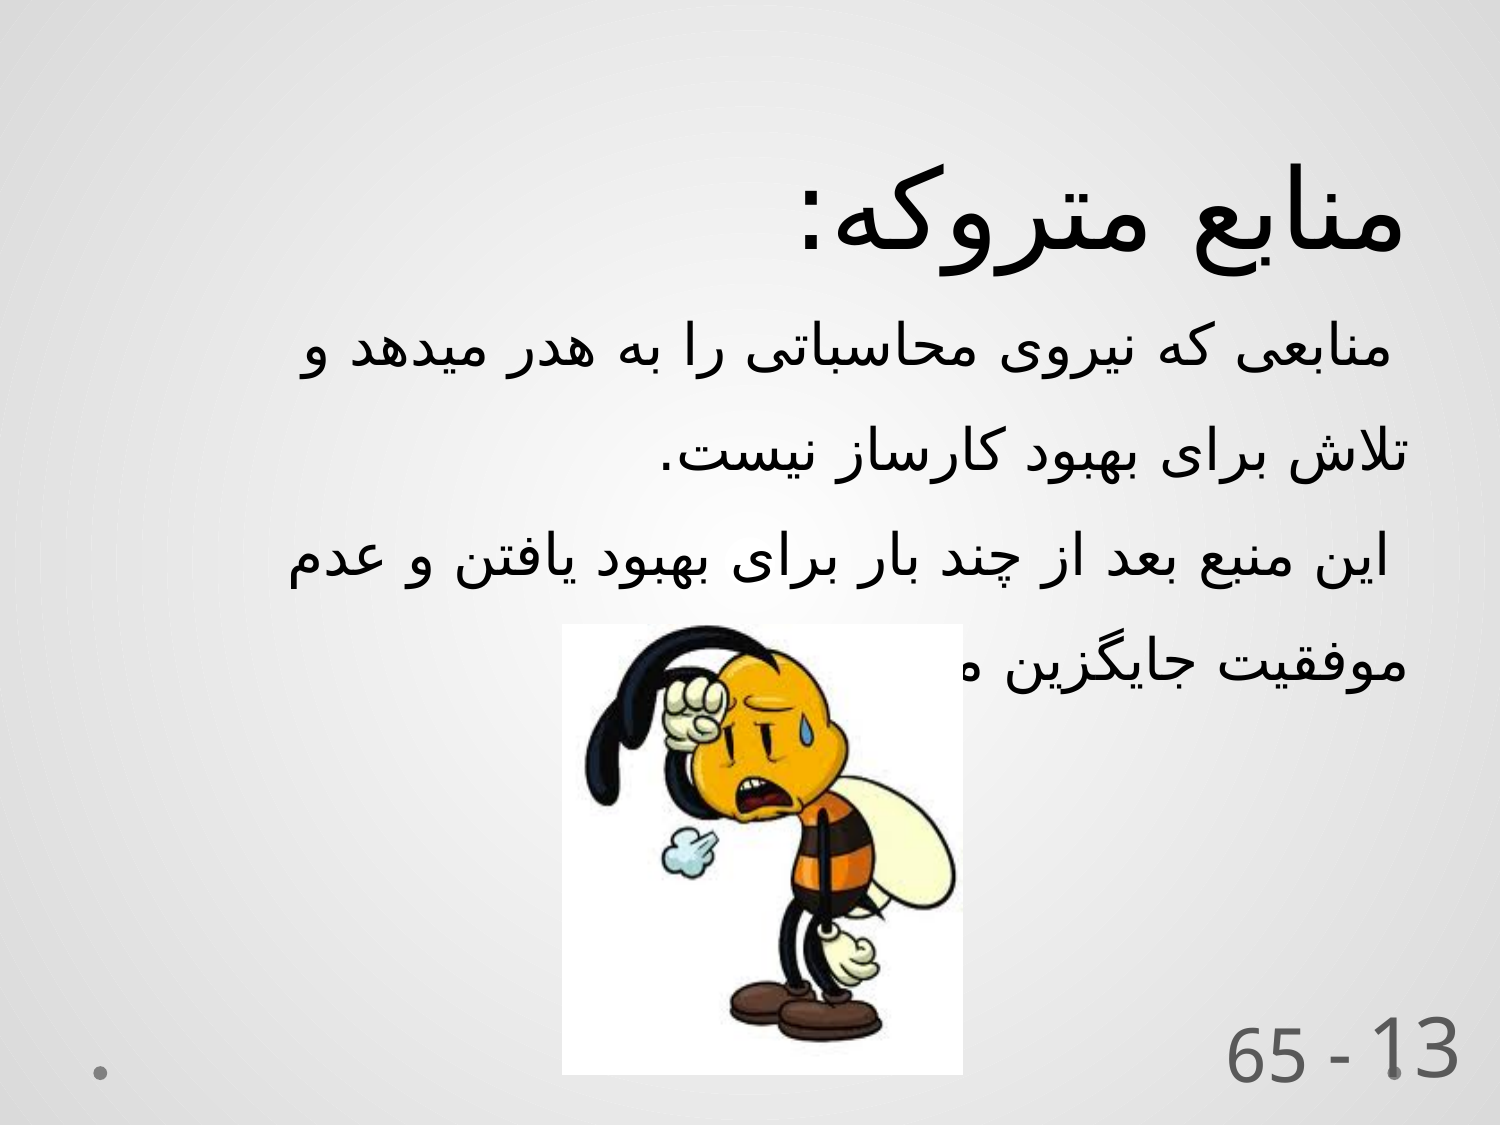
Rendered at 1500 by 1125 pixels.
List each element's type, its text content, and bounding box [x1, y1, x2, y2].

slide_number 13 [1388, 999, 1475, 1103]
text_box - 65 [1037, 999, 1388, 1105]
text_box منابع متروکه: منابعی که نیروی محاسباتی را به هدر میدهد و تلاش برای بهبود کارساز نیست. این منبع بعد از چند بار برای بهبود یافتن و عدم موفقیت جایگزین میشود. [149, 62, 1425, 700]
picture [562, 624, 963, 1076]
